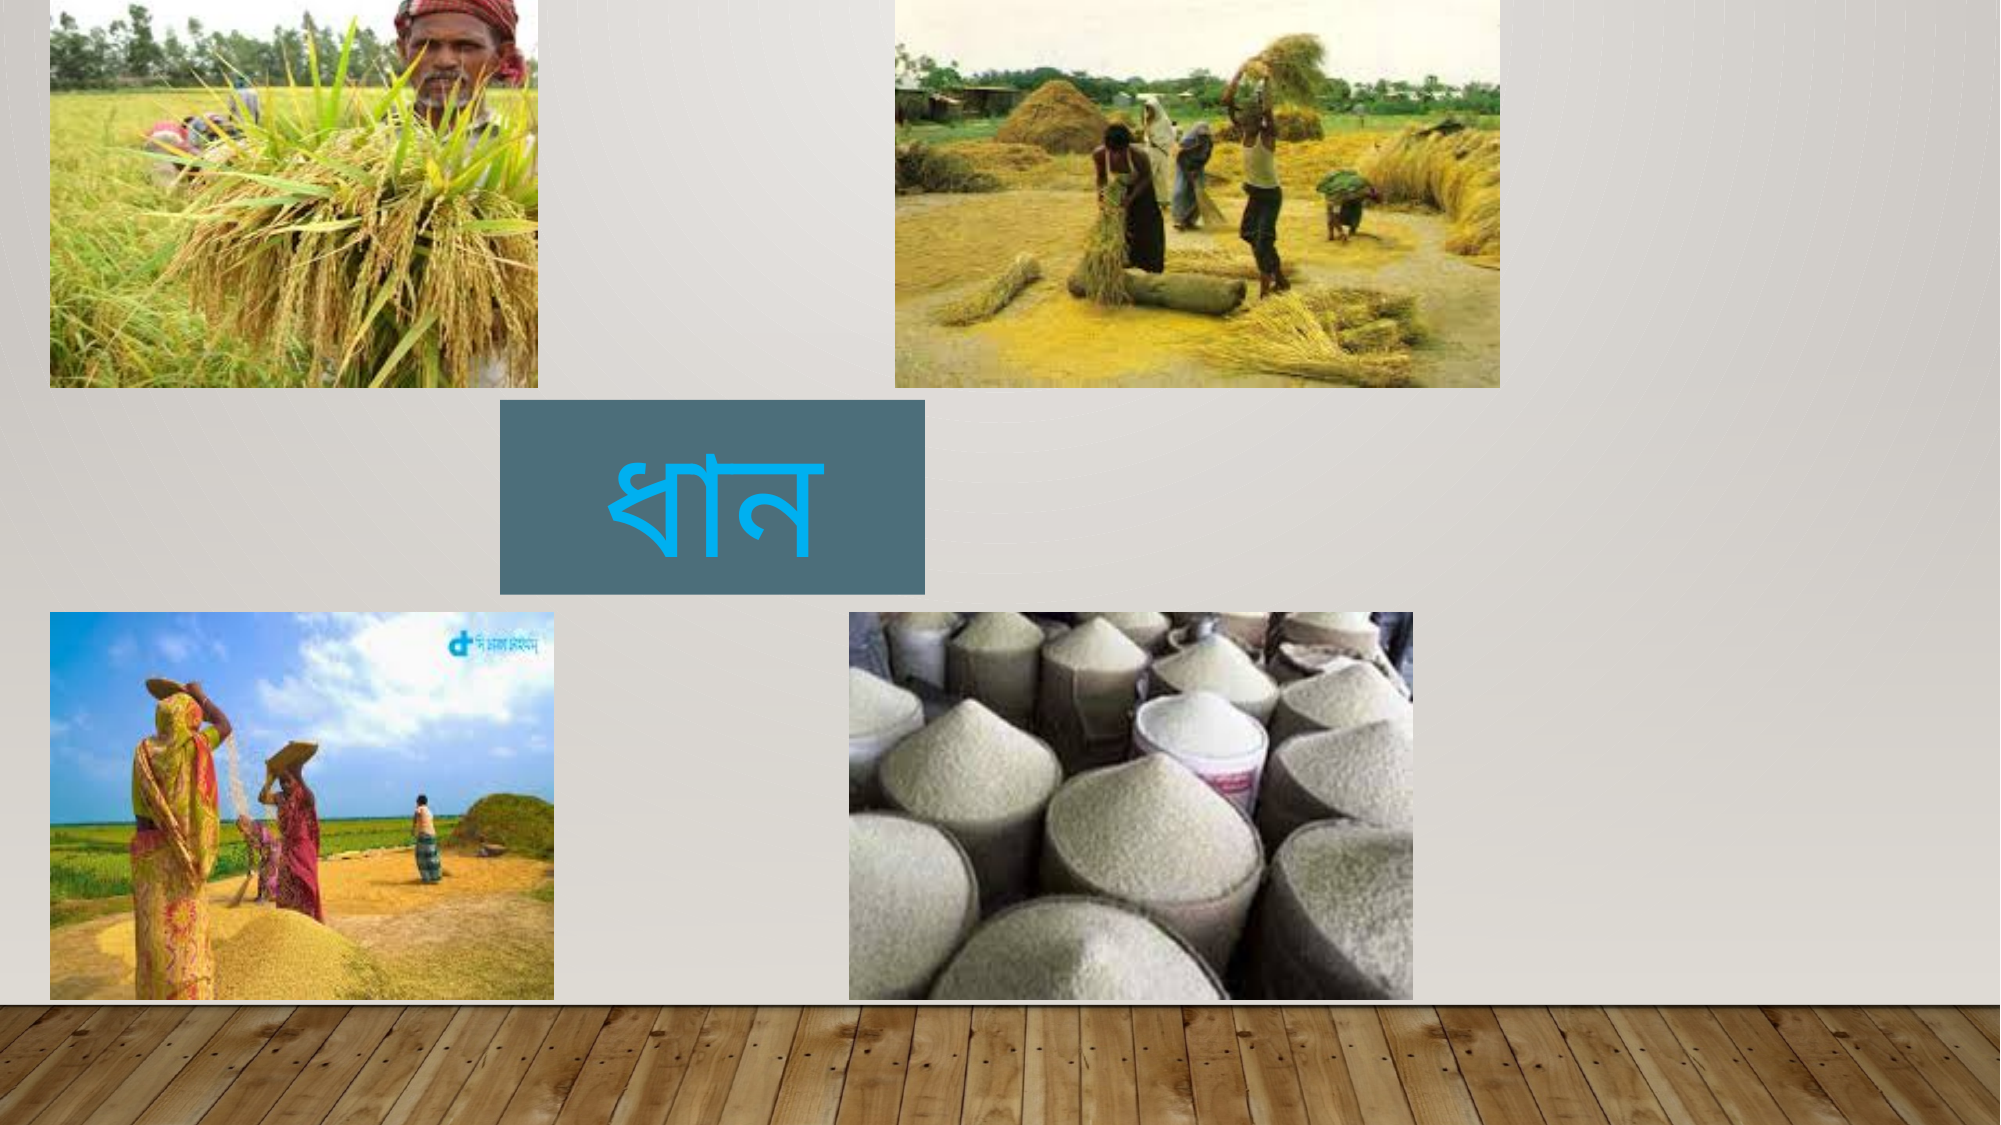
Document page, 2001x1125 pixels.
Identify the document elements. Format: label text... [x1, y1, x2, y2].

picture [0, 1005, 2000, 1125]
picture [49, 612, 554, 1001]
picture [49, 0, 538, 388]
picture [894, 0, 1501, 388]
text_box ধান [500, 399, 925, 595]
picture [849, 612, 1413, 1001]
